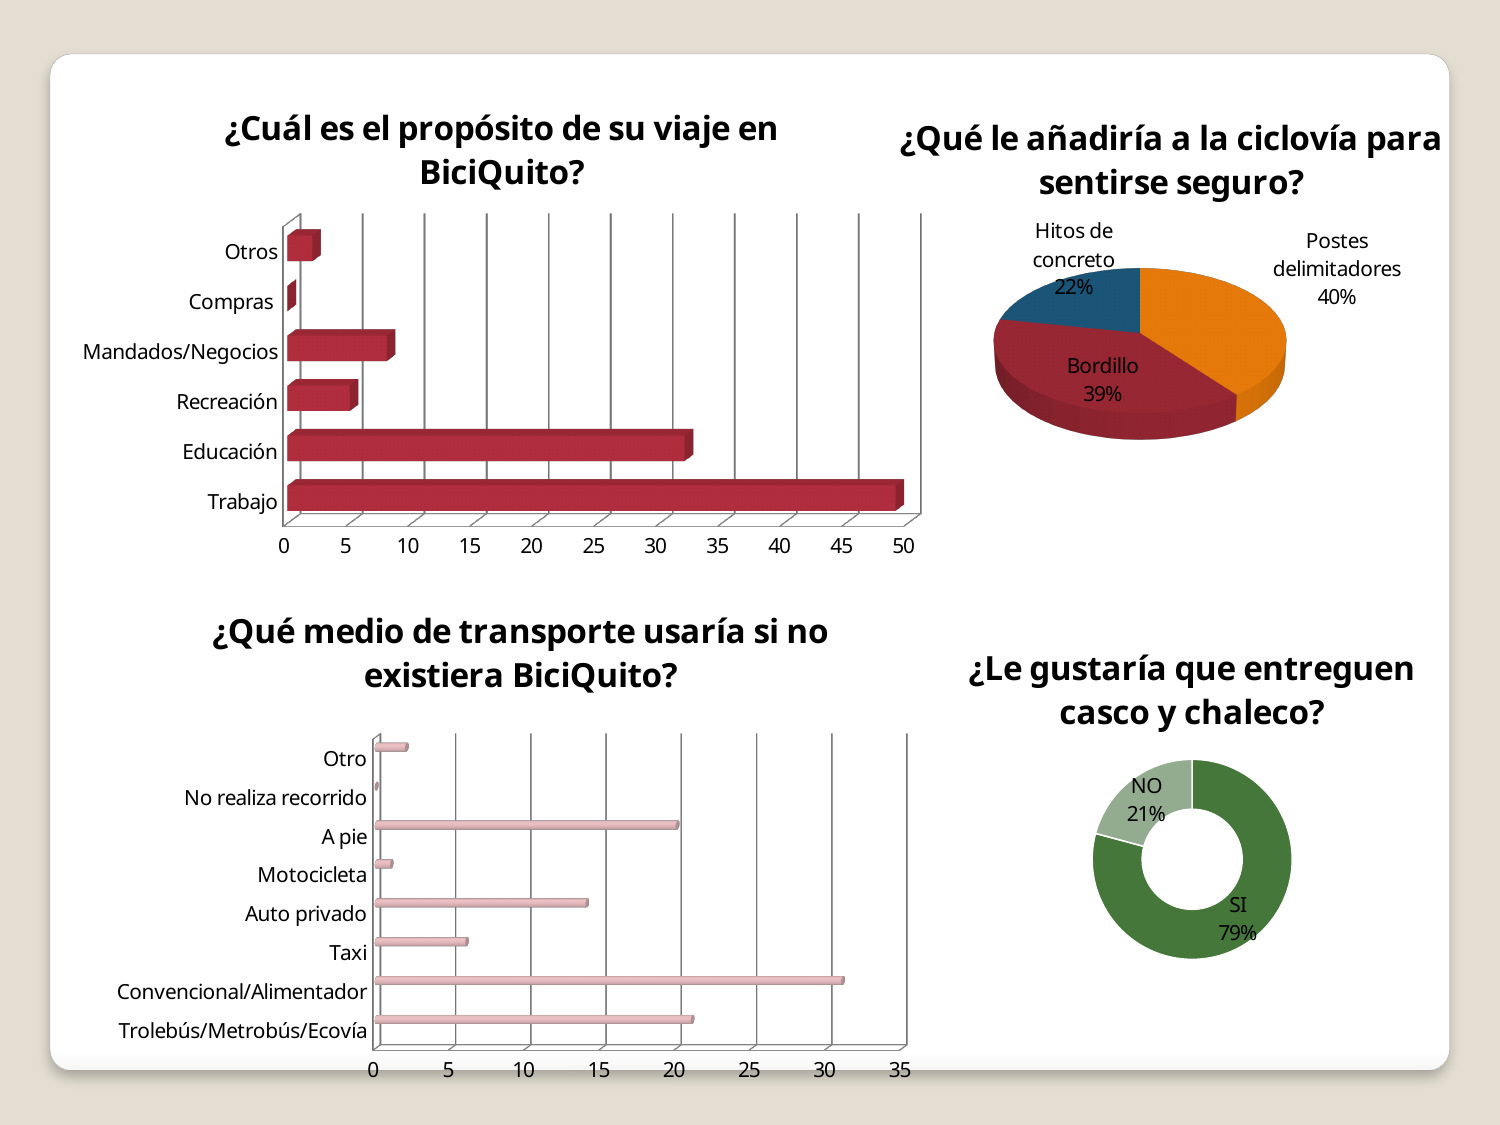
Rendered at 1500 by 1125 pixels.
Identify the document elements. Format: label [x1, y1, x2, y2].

chart [64, 77, 1500, 571]
chart [100, 597, 1500, 1095]
